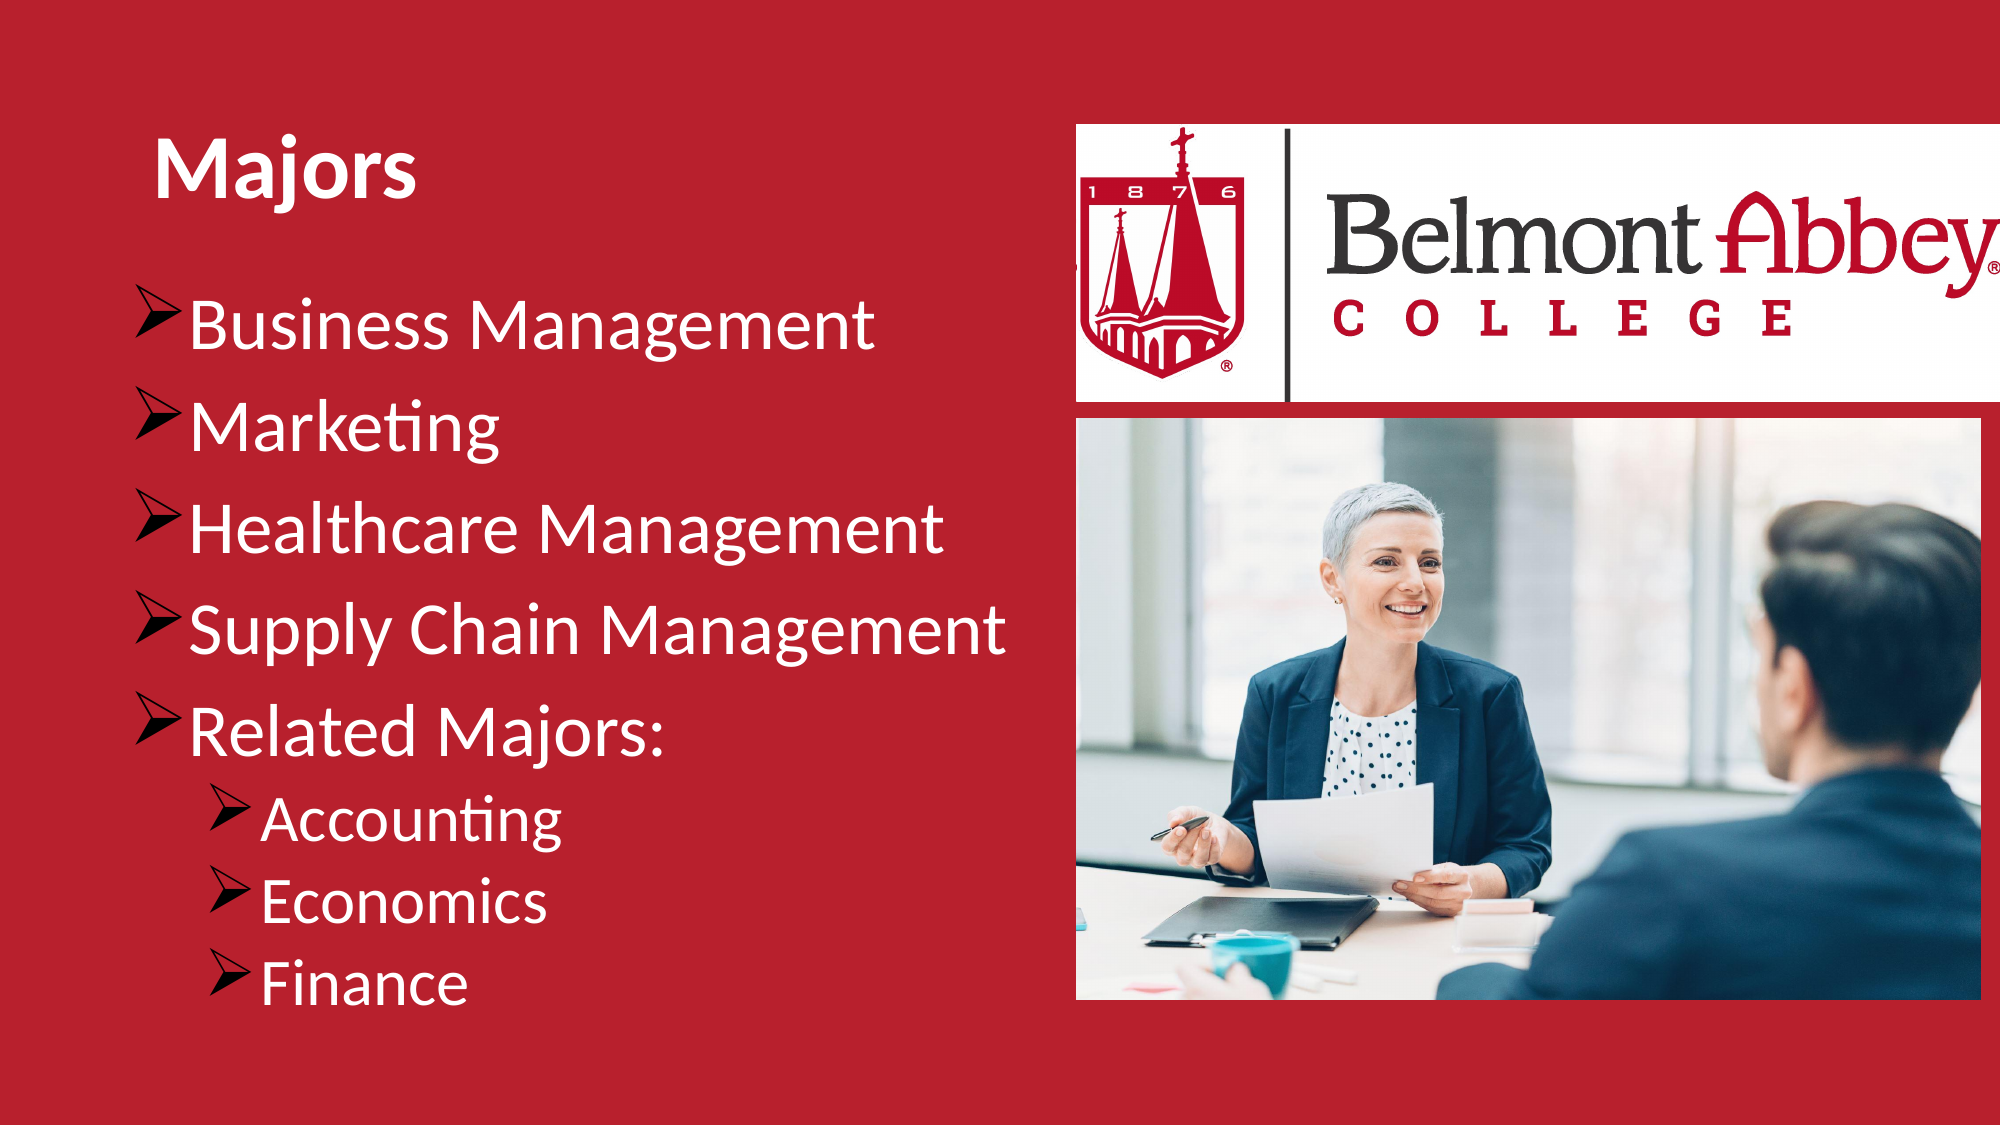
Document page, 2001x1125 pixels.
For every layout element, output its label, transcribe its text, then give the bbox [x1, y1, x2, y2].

picture [1076, 418, 1981, 1001]
picture [1076, 124, 2000, 402]
list Business Management Marketing Healthcare Management Supply Chain Management Related Majors: Accounting Economics Finance [95, 277, 1052, 1103]
title Majors [137, 59, 1863, 278]
